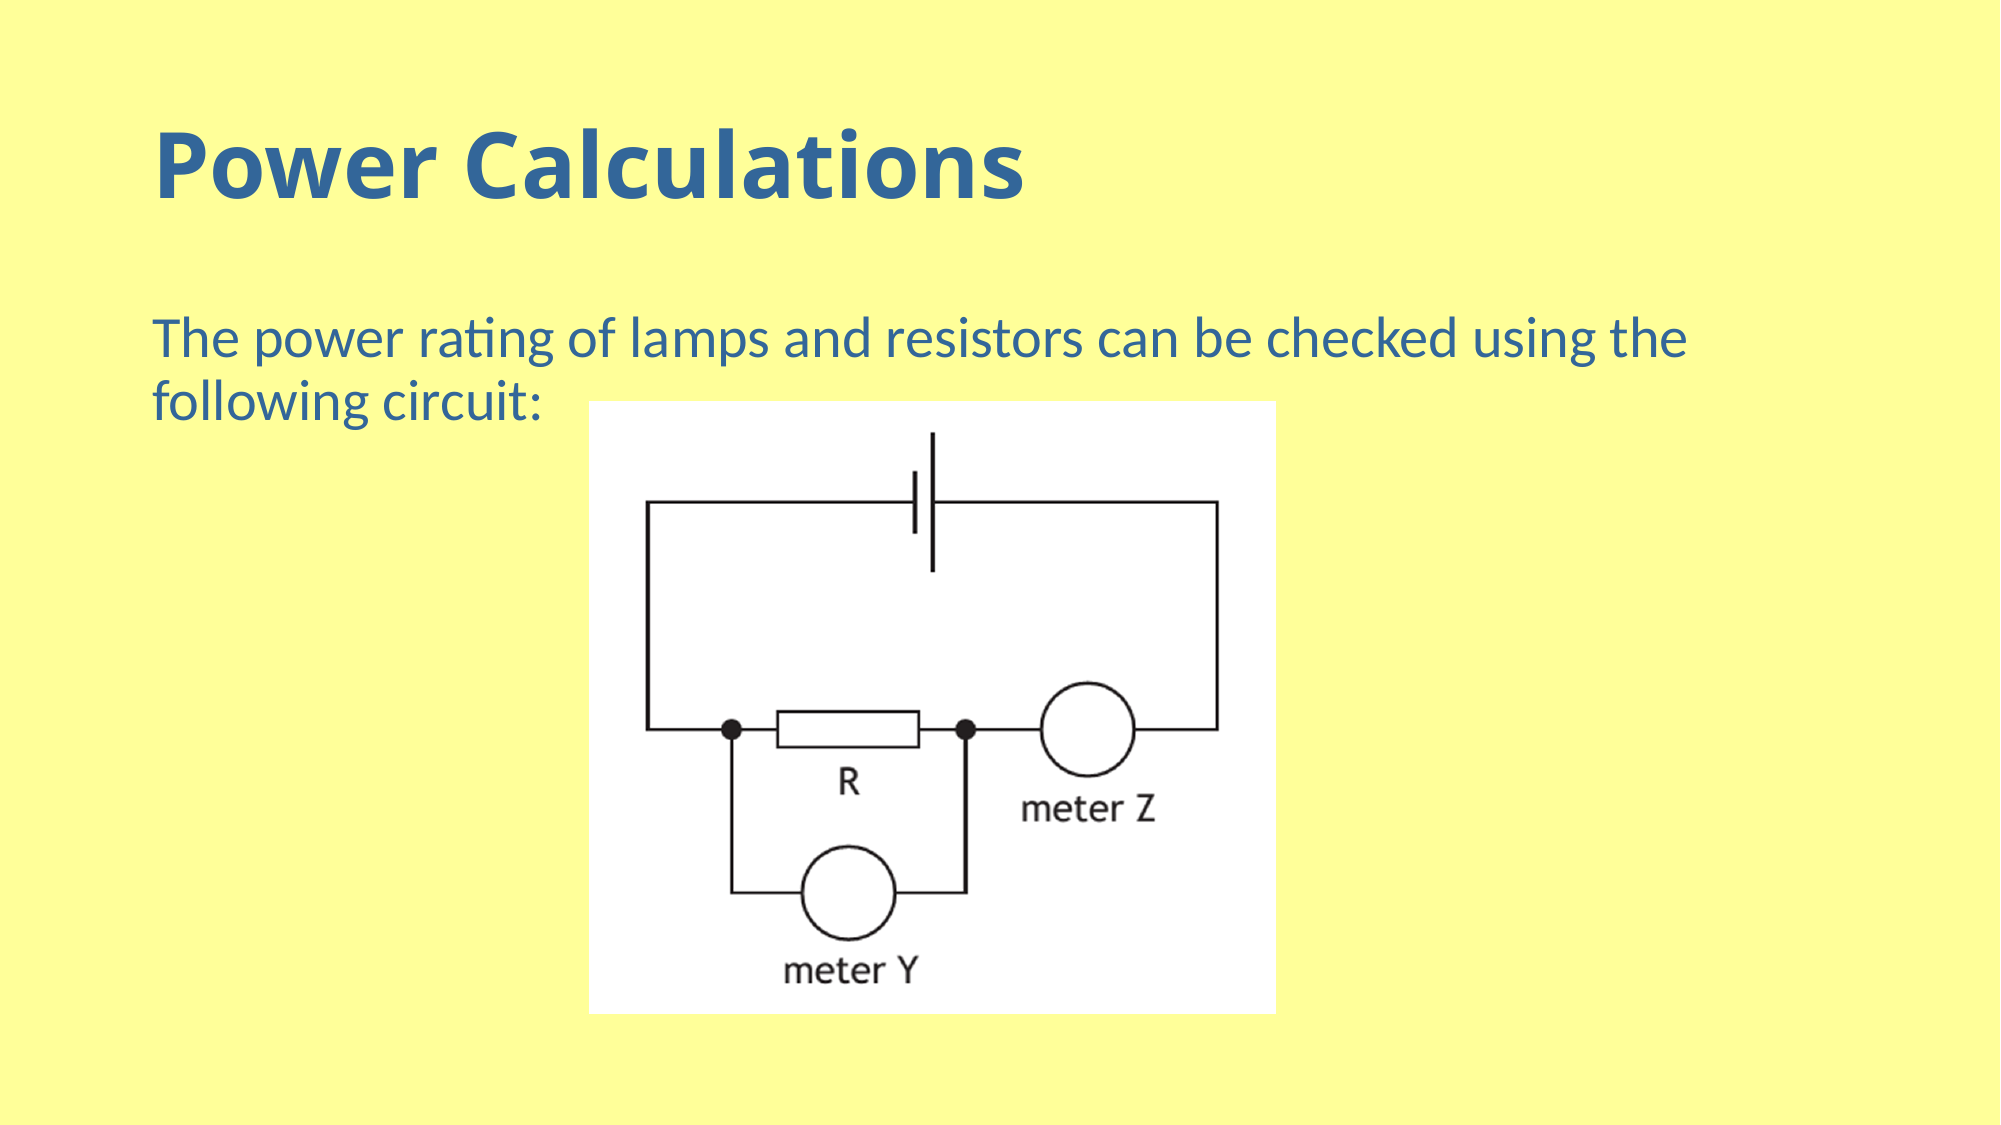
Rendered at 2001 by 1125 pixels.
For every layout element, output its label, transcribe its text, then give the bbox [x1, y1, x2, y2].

list The power rating of lamps and resistors can be checked using the following circuit: [137, 299, 1863, 1014]
title Power Calculations [137, 59, 1863, 278]
picture [589, 401, 1276, 1014]
